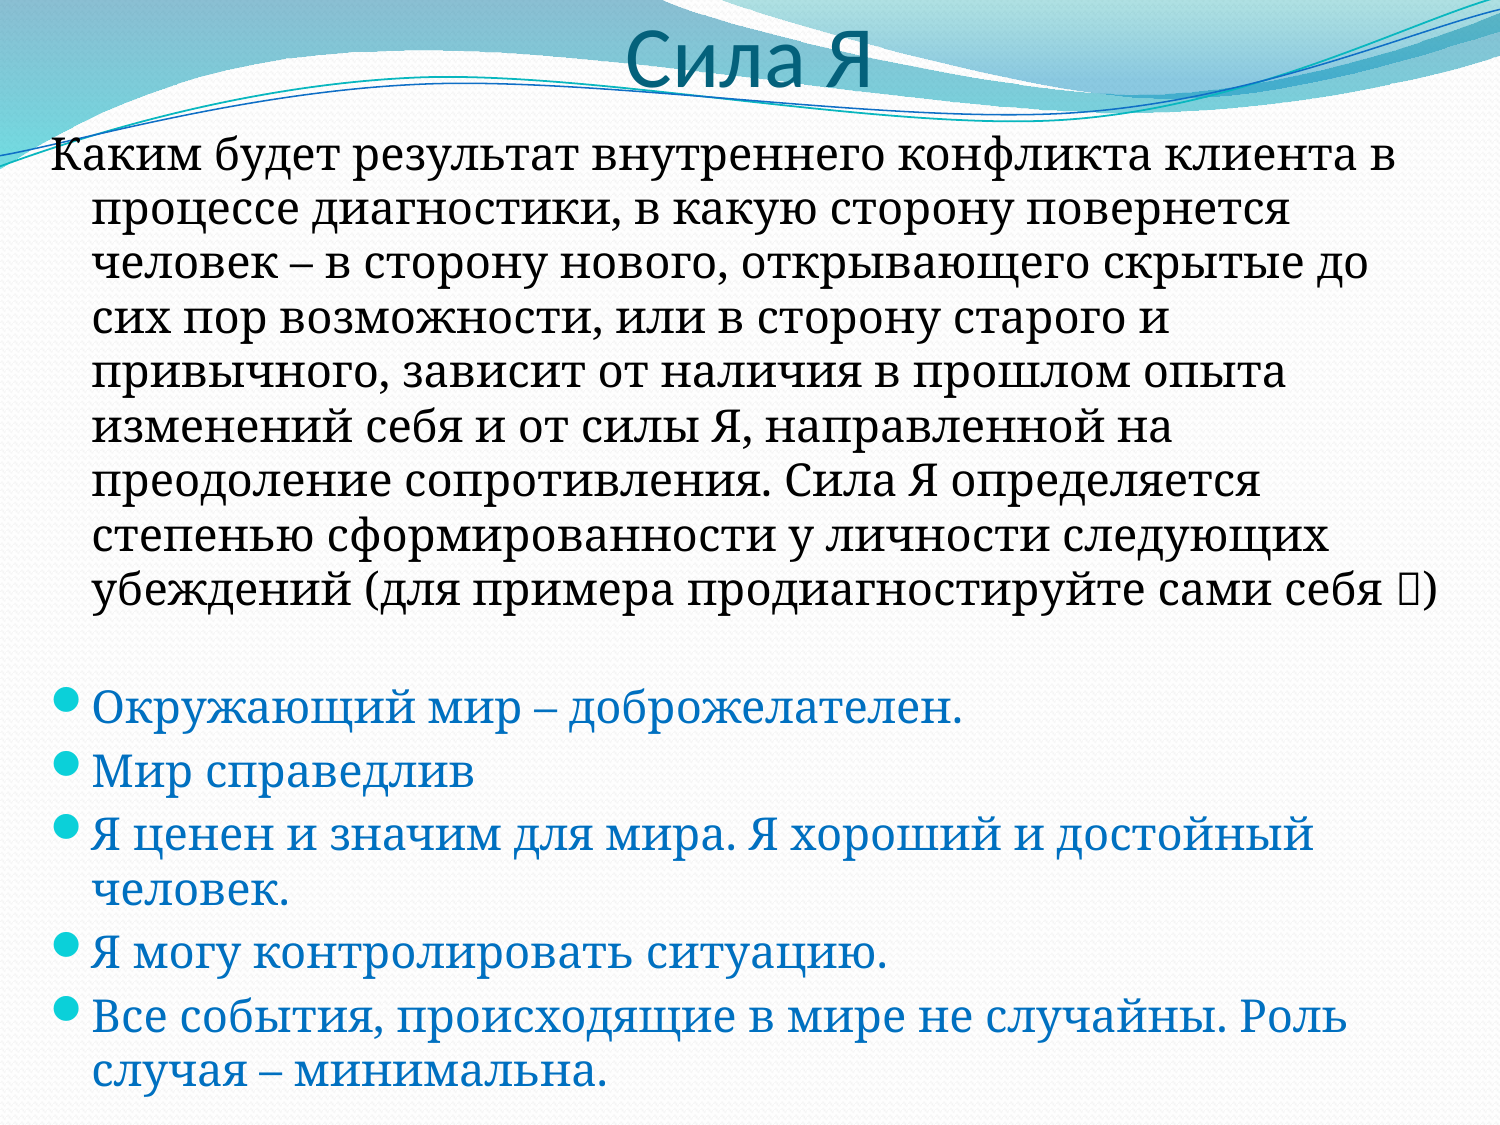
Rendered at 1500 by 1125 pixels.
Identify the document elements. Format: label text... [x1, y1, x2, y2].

title Сила Я [0, 0, 1500, 106]
list Каким будет результат внутреннего конфликта клиента в процессе диагностики, в какую сторону повернется человек – в сторону нового, открывающего скрытые до сих пор возможности, или в сторону старого и привычного, зависит от наличия в прошлом опыта изменений себя и от силы Я, направленной на преодоление сопротивления. Сила Я определяется степенью сформированности у личности следующих убеждений (для примера продиагностируйте сами себя ) Окружающий мир – доброжелателен. Мир справедлив Я ценен и значим для мира. Я хороший и достойный человек. Я могу контролировать ситуацию. Все события, происходящие в мире не случайны. Роль случая – минимальна. [34, 116, 1466, 1125]
